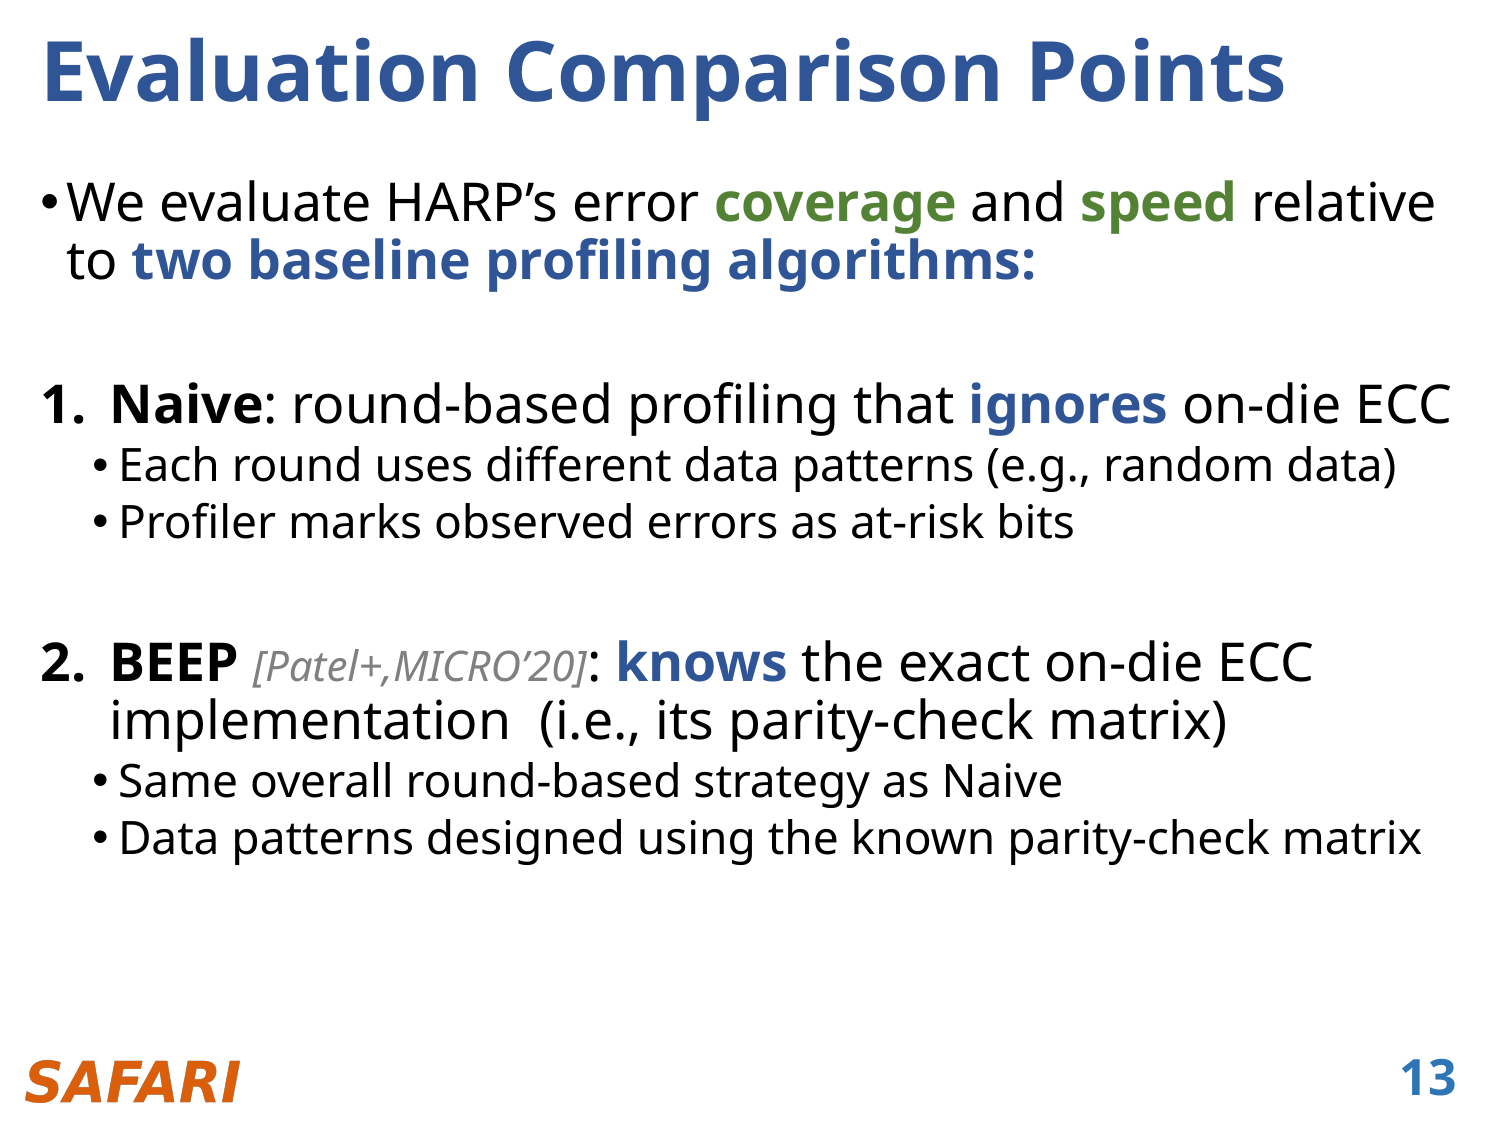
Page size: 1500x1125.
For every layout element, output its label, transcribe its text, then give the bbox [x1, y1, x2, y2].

list We evaluate HARP’s error coverage and speed relative to two baseline profiling algorithms: Naive: round-based profiling that ignores on-die ECC Each round uses different data patterns (e.g., random data) Profiler marks observed errors as at-risk bits BEEP [Patel+,MICRO’20]: knows the exact on-die ECC implementation (i.e., its parity-check matrix) Same overall round-based strategy as Naive Data patterns designed using the known parity-check matrix [25, 167, 1472, 975]
title Evaluation Comparison Points [25, 12, 1472, 137]
slide_number 13 [1134, 1038, 1472, 1125]
picture [25, 1060, 240, 1103]
